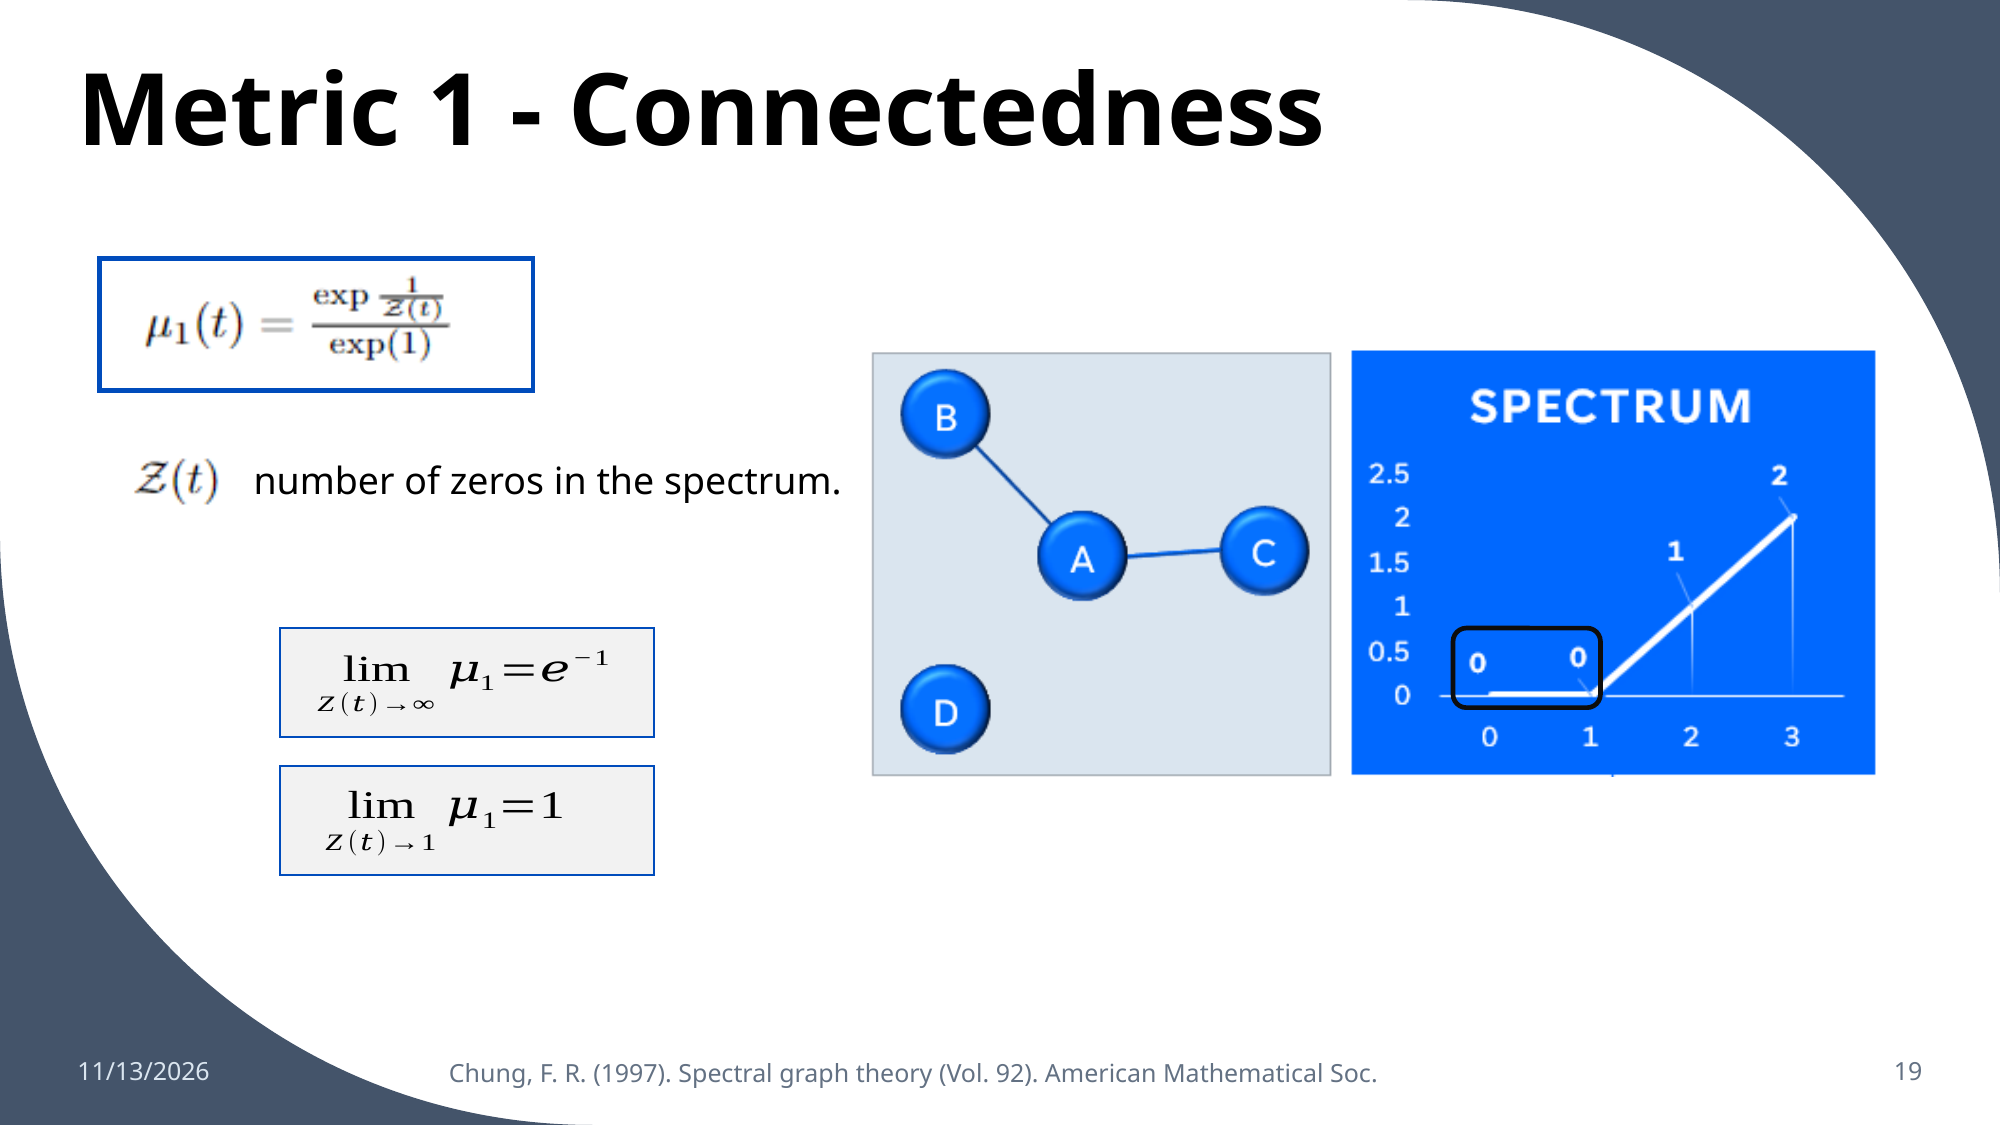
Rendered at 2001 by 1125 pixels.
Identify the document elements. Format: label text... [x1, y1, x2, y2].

picture [133, 272, 467, 368]
picture [133, 446, 223, 514]
picture [859, 336, 1889, 789]
footer Chung, F. R. (1997). Spectral graph theory (Vol. 92). American Mathematical Soc. [433, 1042, 1499, 1103]
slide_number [62, 1042, 342, 1103]
text_box number of zeros in the spectrum. [238, 449, 859, 510]
text_box [279, 627, 655, 738]
title Metric 1 - Connectedness [62, 62, 1875, 175]
slide_number 19 [1665, 1042, 1938, 1103]
text_box [279, 765, 655, 876]
text_box [98, 257, 534, 391]
